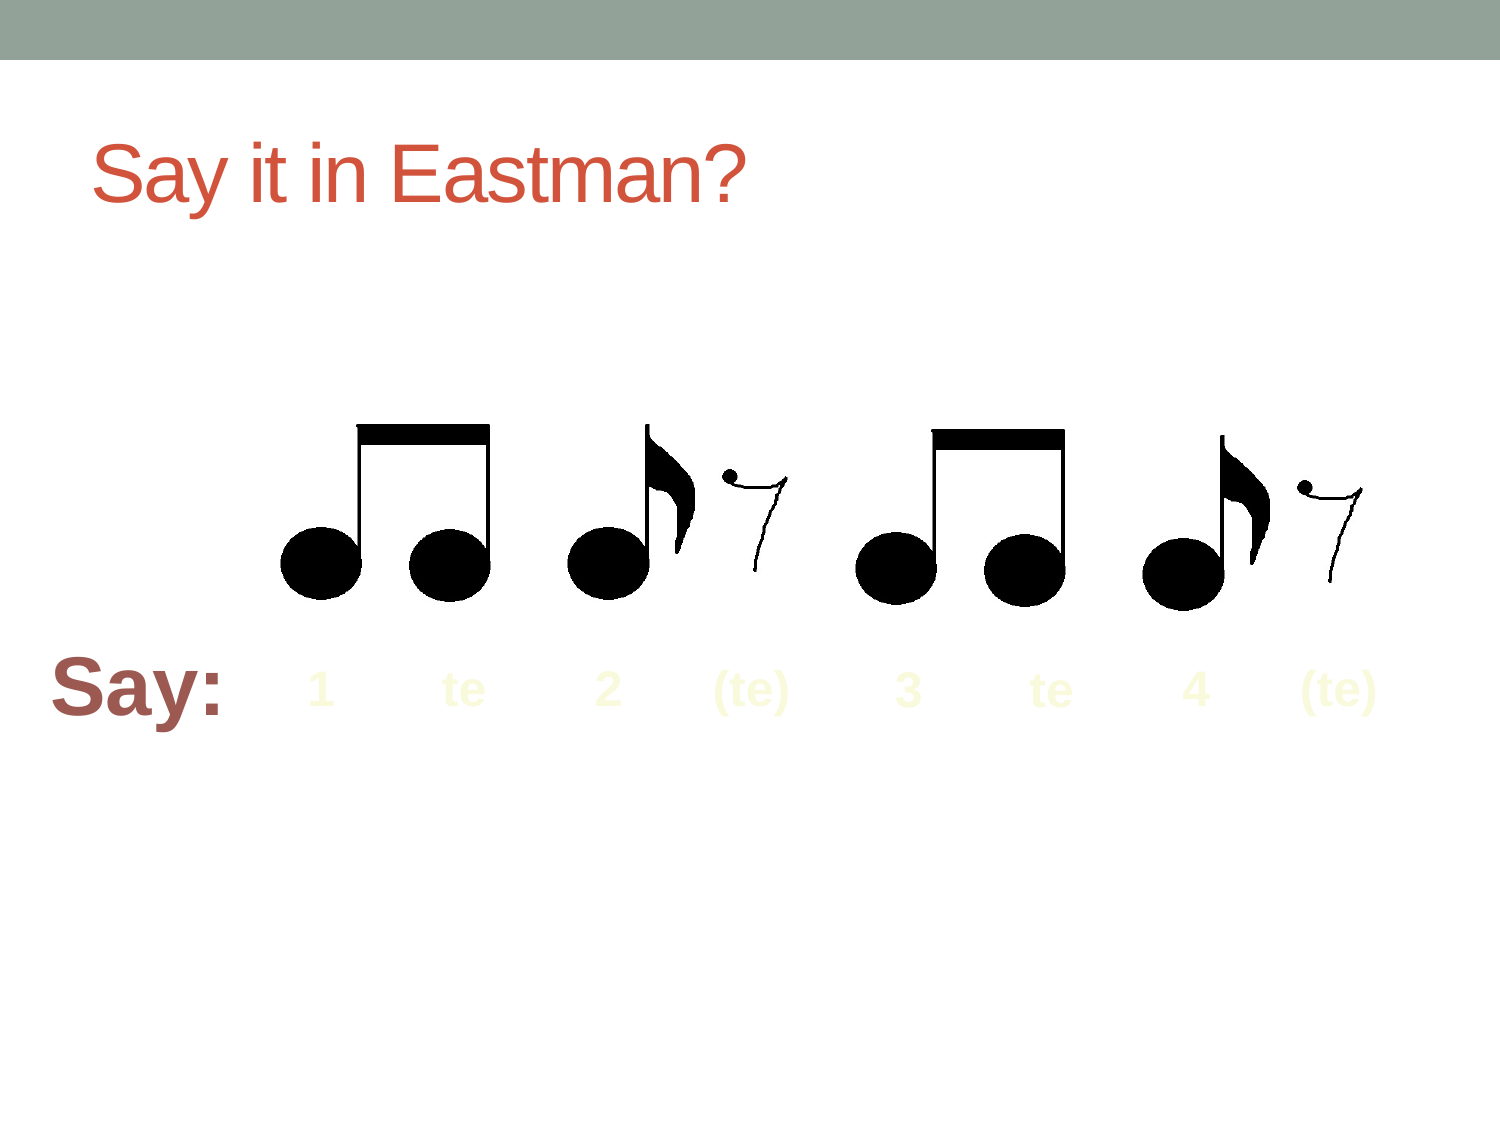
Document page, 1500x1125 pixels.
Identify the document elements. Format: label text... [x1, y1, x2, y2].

text_box 3 [879, 649, 938, 725]
text_box (te) [1284, 649, 1394, 725]
text_box Say: [32, 624, 245, 740]
text_box 1 [292, 649, 351, 725]
text_box te [426, 649, 502, 725]
title Say it in Eastman? [75, 87, 1425, 250]
picture [267, 409, 1419, 637]
text_box 4 [1167, 649, 1226, 725]
text_box 2 [579, 649, 638, 725]
text_box te [1014, 649, 1089, 725]
text_box (te) [697, 649, 806, 725]
